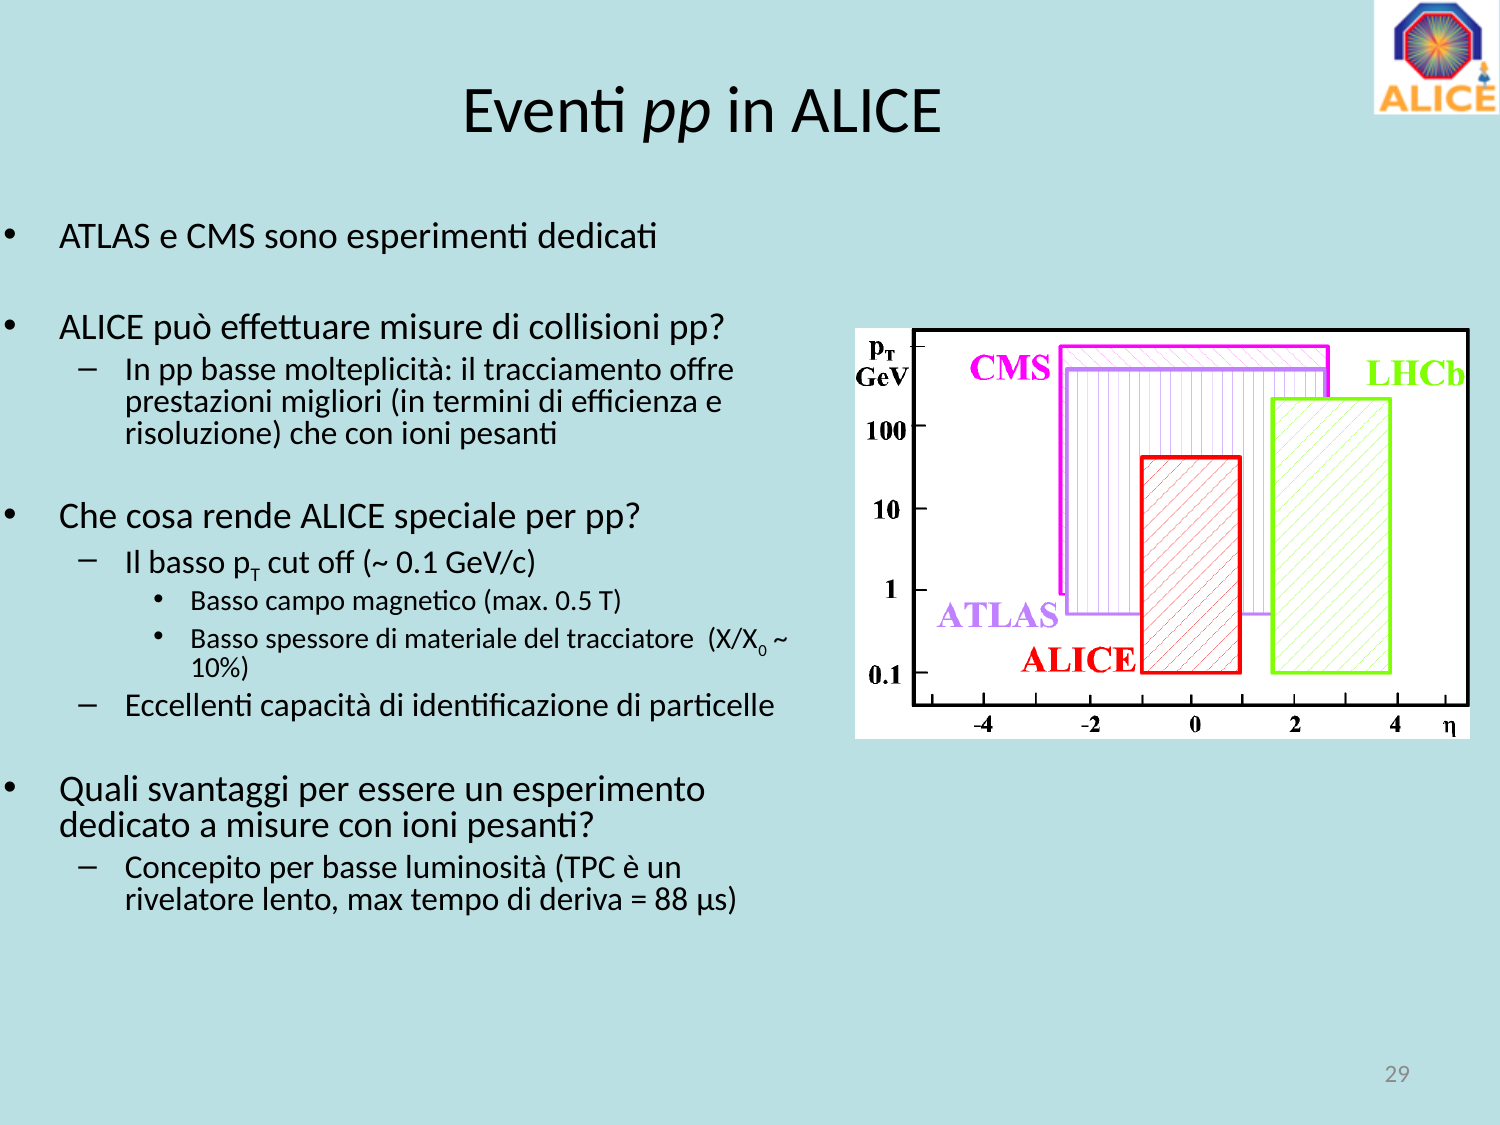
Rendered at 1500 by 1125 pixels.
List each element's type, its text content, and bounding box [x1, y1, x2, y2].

slide_number 29 [1074, 1042, 1425, 1103]
list ATLAS e CMS sono esperimenti dedicati ALICE può effettuare misure di collisioni pp? In pp basse molteplicità: il tracciamento offre prestazioni migliori (in termini di efficienza e risoluzione) che con ioni pesanti Che cosa rende ALICE speciale per pp? Il basso pT cut off (~ 0.1 GeV/c) Basso campo magnetico (max. 0.5 T) Basso spessore di materiale del tracciatore (X/X0 ~ 10%) Eccellenti capacità di identificazione di particelle Quali svantaggi per essere un esperimento dedicato a misure con ioni pesanti? Concepito per basse luminosità (TPC è un rivelatore lento, max tempo di deriva = 88 µs) [0, 212, 814, 1100]
picture [0, 0, 1500, 1125]
title Eventi pp in ALICE [105, 12, 1300, 200]
